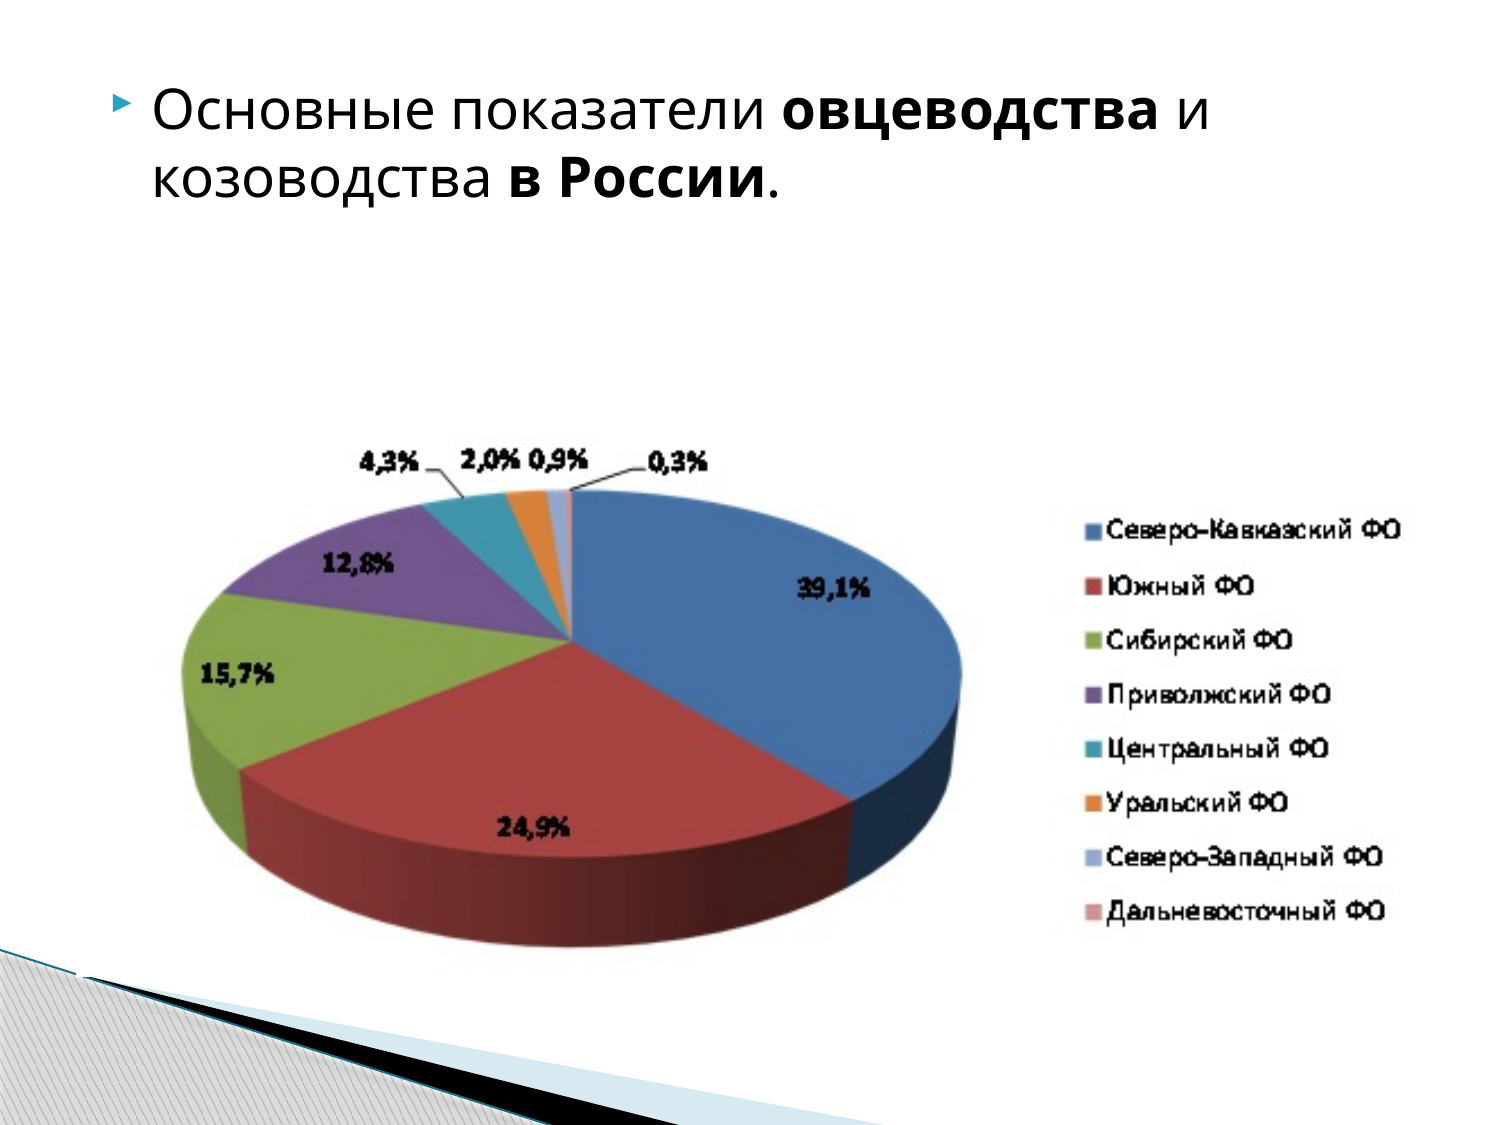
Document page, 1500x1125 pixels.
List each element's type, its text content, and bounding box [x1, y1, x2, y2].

picture [76, 396, 1437, 977]
list Основные показатели овцеводства и козоводства в России. [76, 66, 1427, 396]
